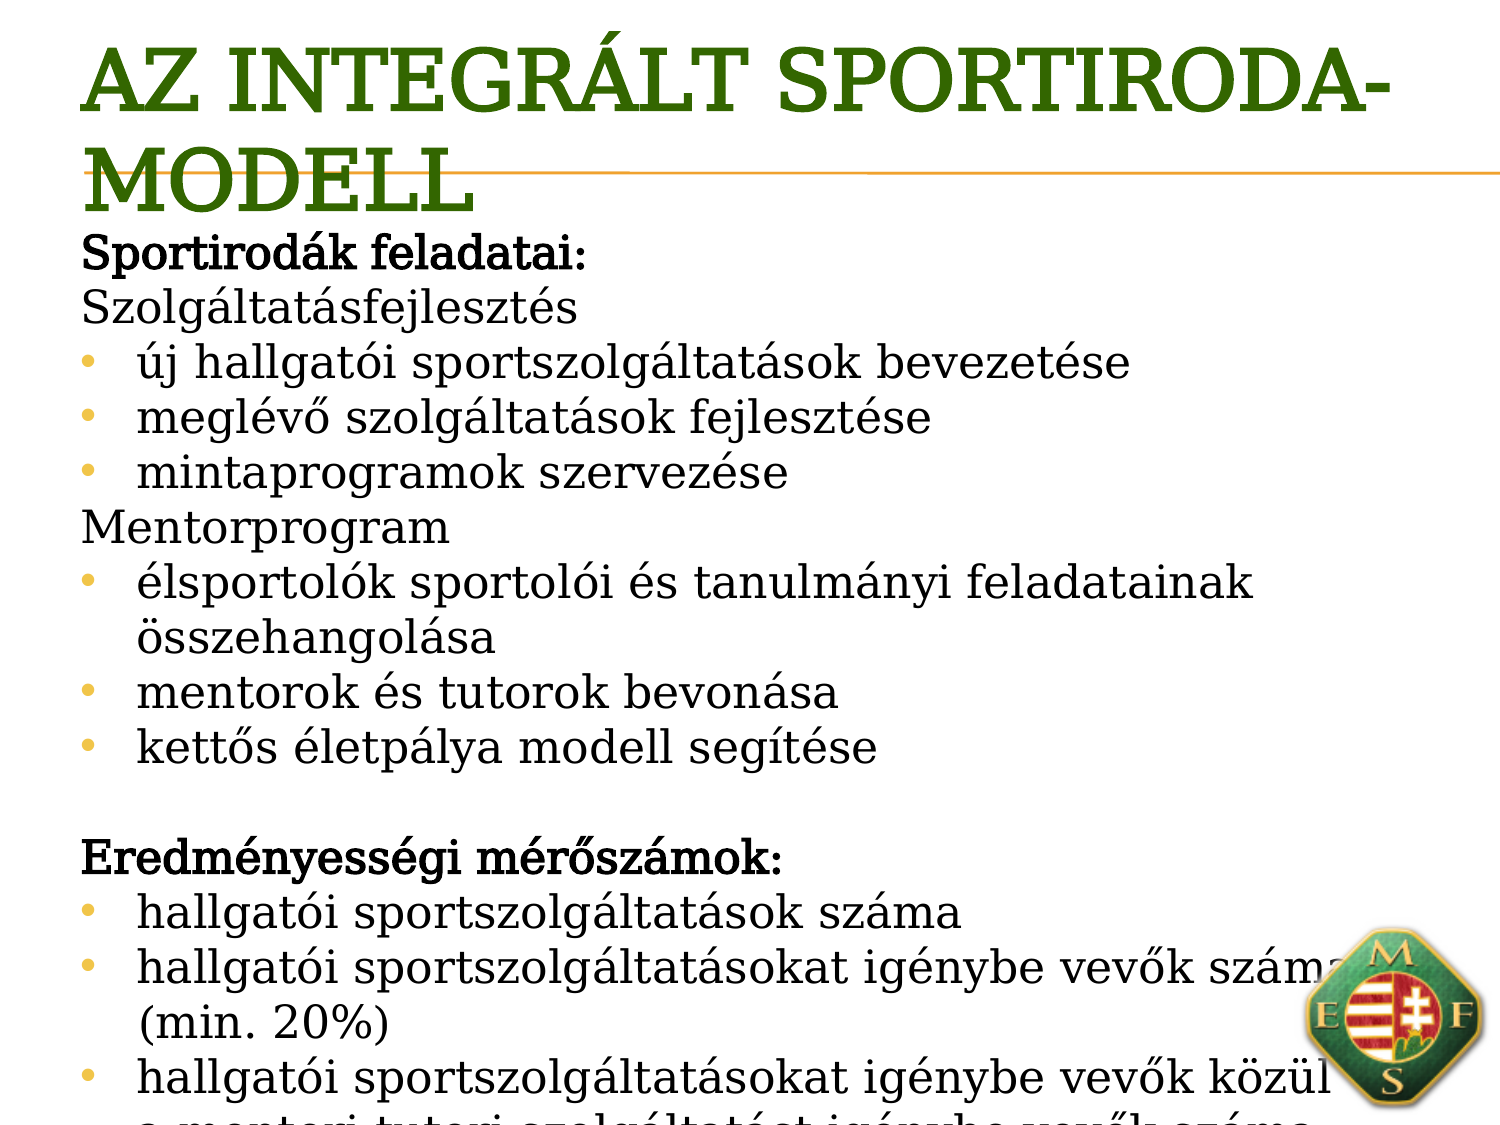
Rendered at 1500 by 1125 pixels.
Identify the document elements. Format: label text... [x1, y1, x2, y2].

picture [1293, 916, 1495, 1118]
text_box Az integrált sportiroda-modell [67, 19, 1471, 154]
text_box Sportirodák feladatai: Szolgáltatásfejlesztés új hallgatói sportszolgáltatások bevezetése meglévő szolgáltatások fejlesztése mintaprogramok szervezése Mentorprogram élsportolók sportolói és tanulmányi feladatainak összehangolása mentorok és tutorok bevonása kettős életpálya modell segítése Eredményességi mérőszámok: hallgatói sportszolgáltatások száma hallgatói sportszolgáltatásokat igénybe vevők száma (min. 20%) hallgatói sportszolgáltatásokat igénybe vevők közül a mentori-tutori szolgáltatást igénybe vevők száma [65, 215, 1471, 1125]
